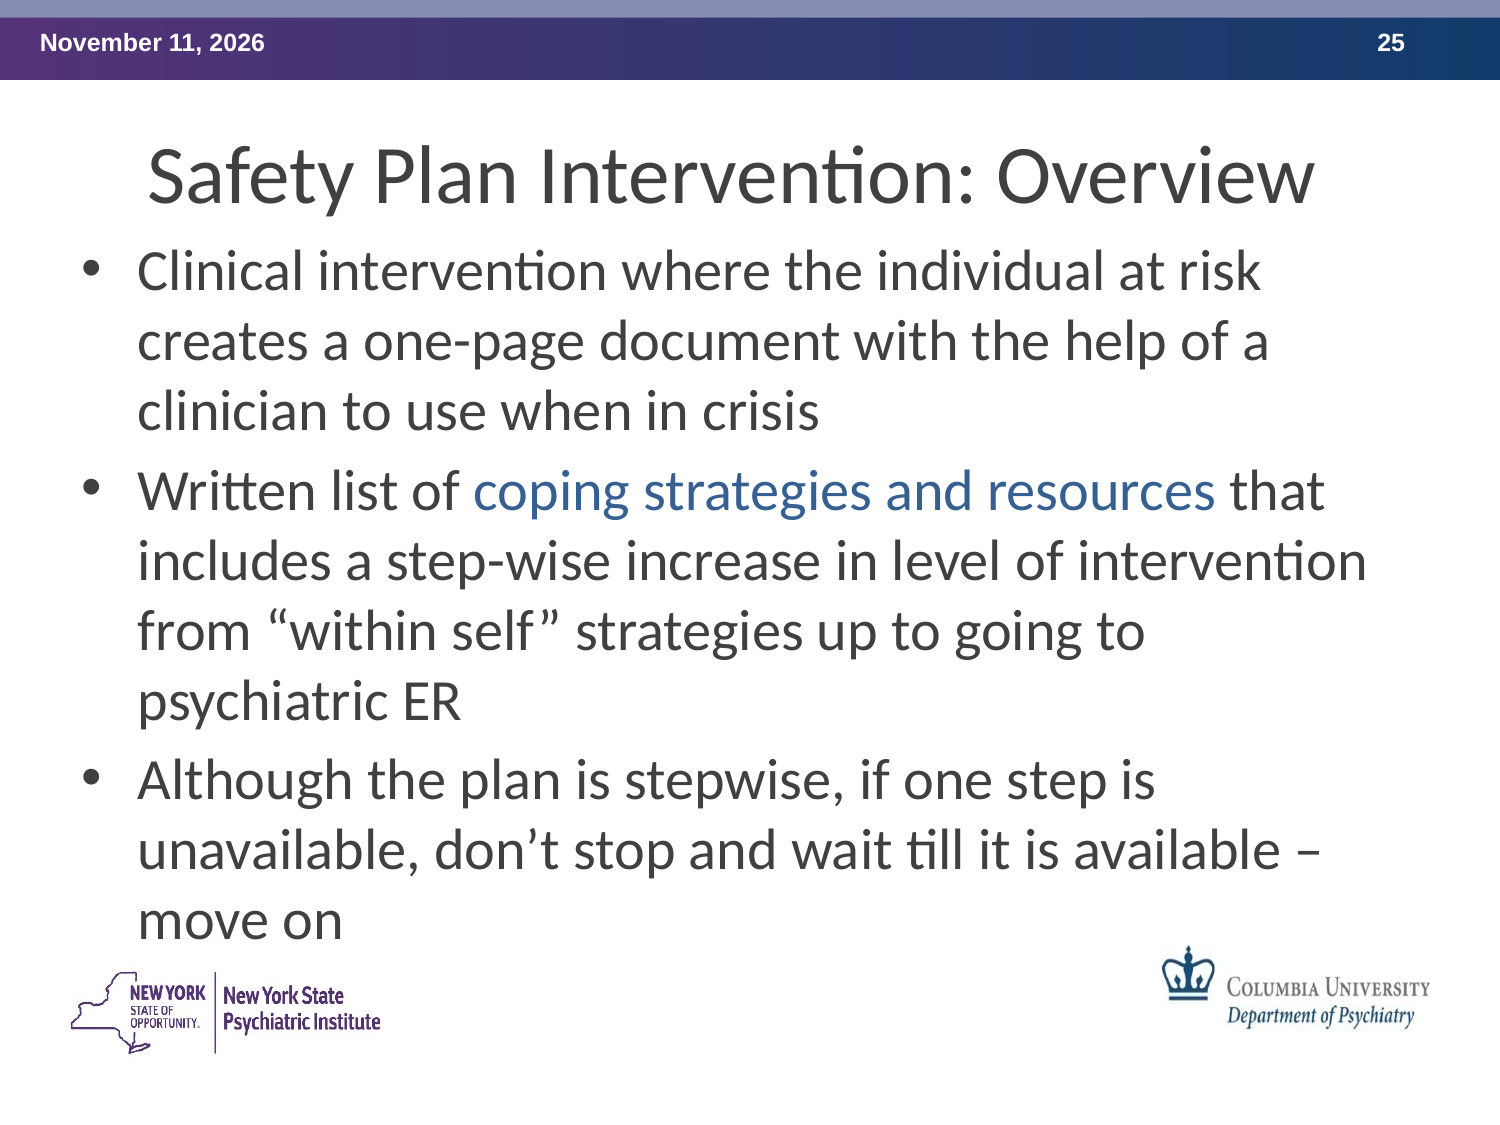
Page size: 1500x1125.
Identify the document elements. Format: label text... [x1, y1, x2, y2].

picture [1162, 945, 1430, 1031]
list Clinical intervention where the individual at risk creates a one-page document with the help of a clinician to use when in crisis Written list of coping strategies and resources that includes a step-wise increase in level of intervention from “within self” strategies up to going to psychiatric ER Although the plan is stepwise, if one step is unavailable, don’t stop and wait till it is available – move on [66, 224, 1417, 947]
picture [62, 962, 388, 1063]
title Safety Plan Intervention: Overview [22, 99, 1461, 241]
